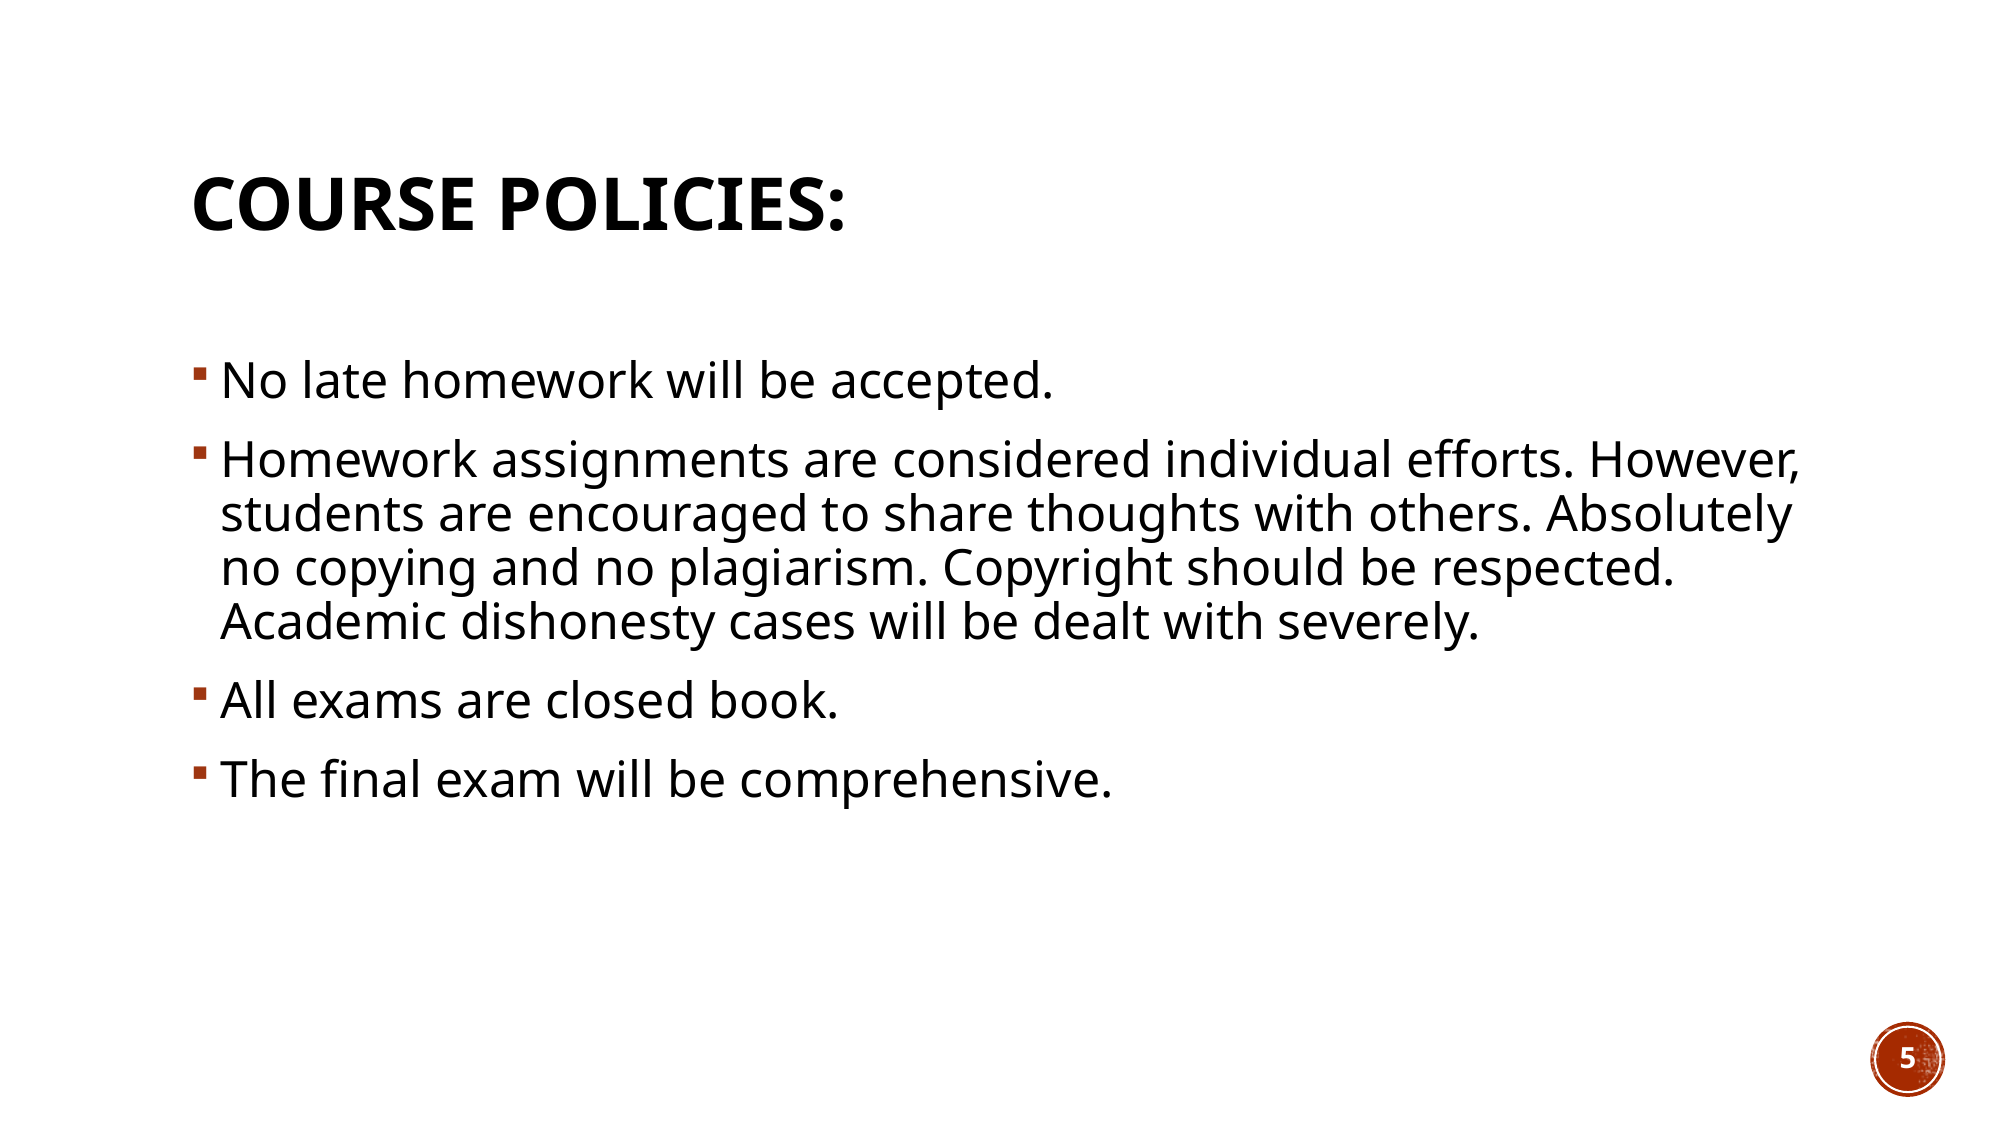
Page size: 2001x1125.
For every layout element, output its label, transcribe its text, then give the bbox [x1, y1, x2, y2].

slide_number 5 [1855, 1028, 1961, 1089]
title Course Policies: [175, 79, 1826, 344]
list No late homework will be accepted. Homework assignments are considered individual efforts. However, students are encouraged to share thoughts with others. Absolutely no copying and no plagiarism. Copyright should be respected. Academic dishonesty cases will be dealt with severely. All exams are closed book. The final exam will be comprehensive. [175, 348, 1826, 1013]
